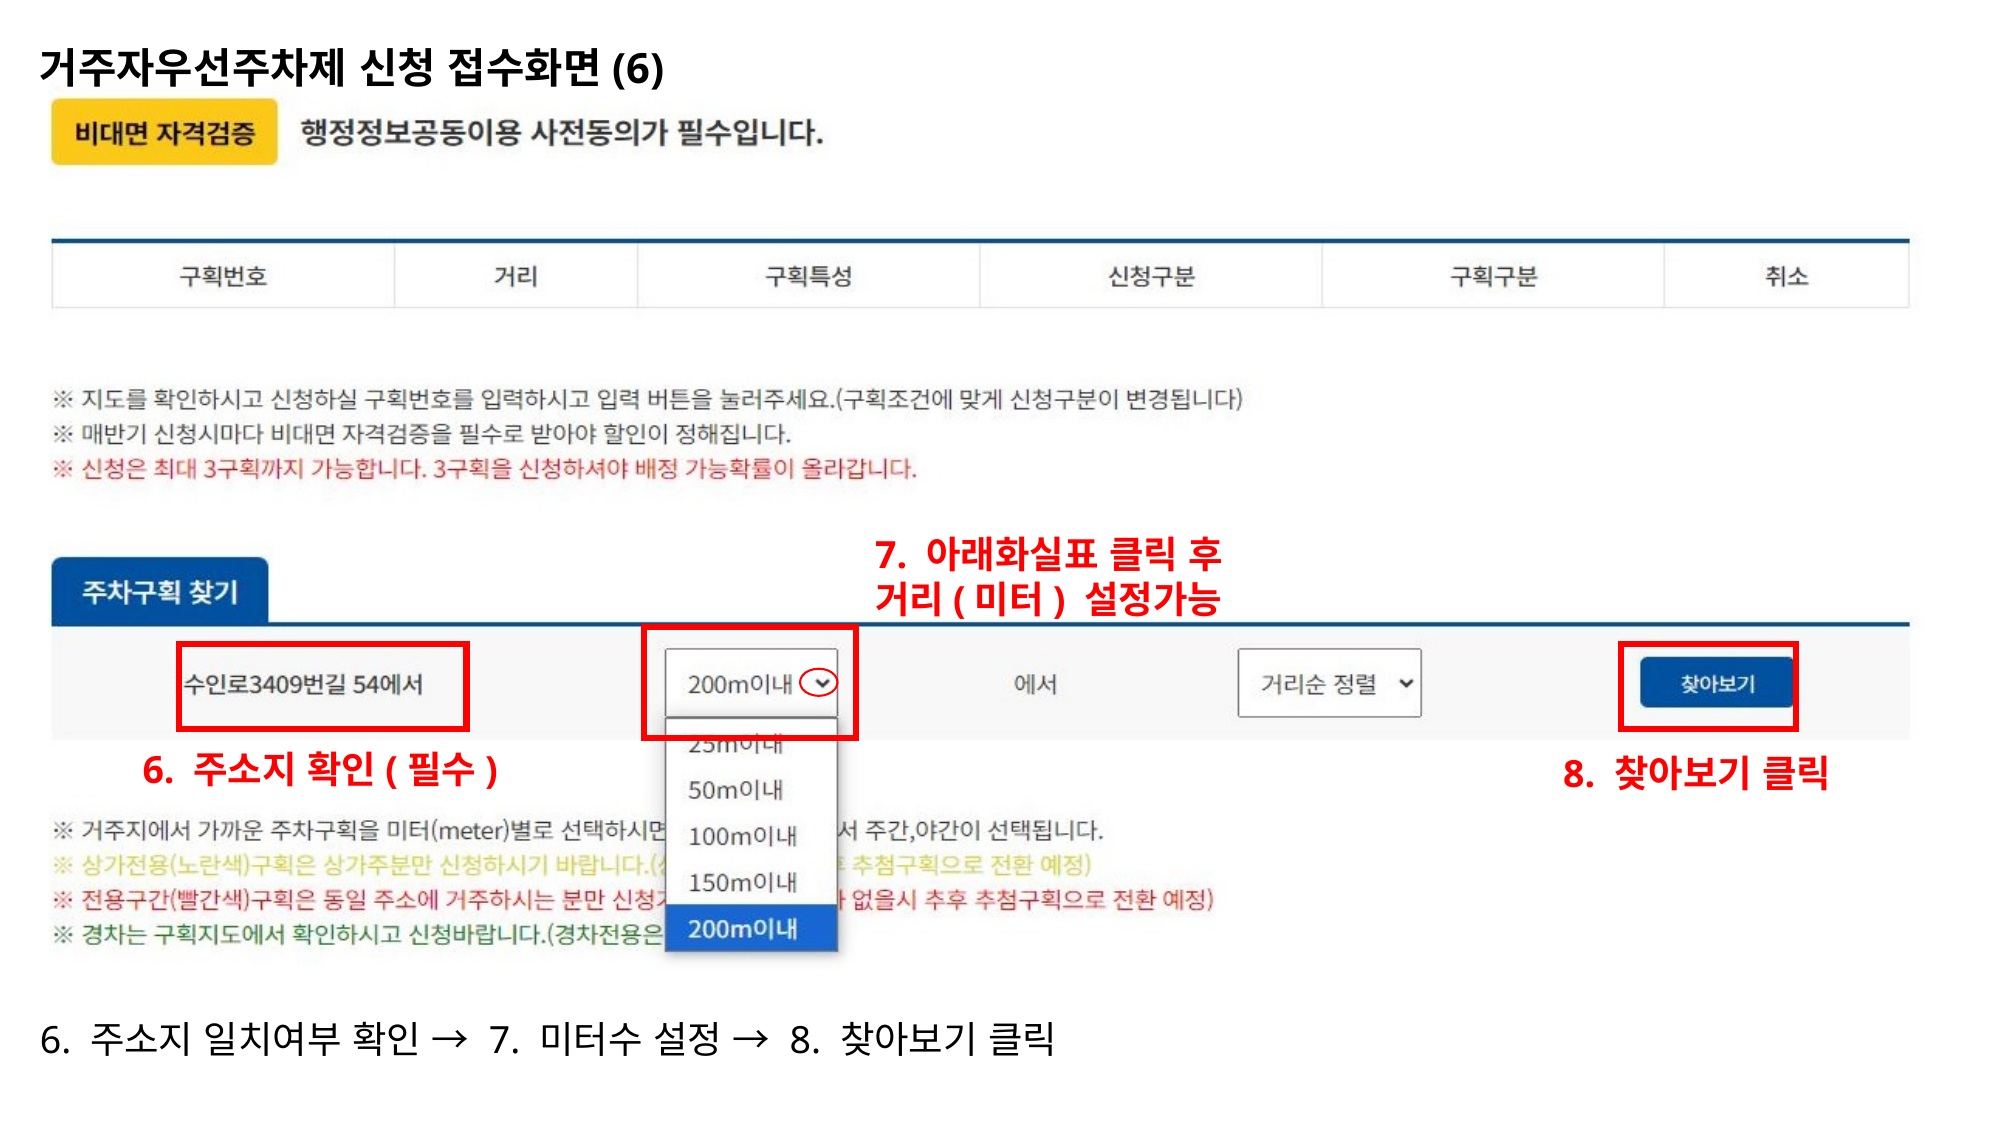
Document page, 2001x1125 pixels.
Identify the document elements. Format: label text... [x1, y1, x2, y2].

text_box 거주자우선주차제 신청 접수화면(6) [24, 34, 838, 77]
text_box 6. 주소지 일치여부 확인 → 7. 미터수 설정 → 8. 찾아보기 클릭 [24, 1008, 1268, 1069]
picture [24, 77, 1927, 971]
